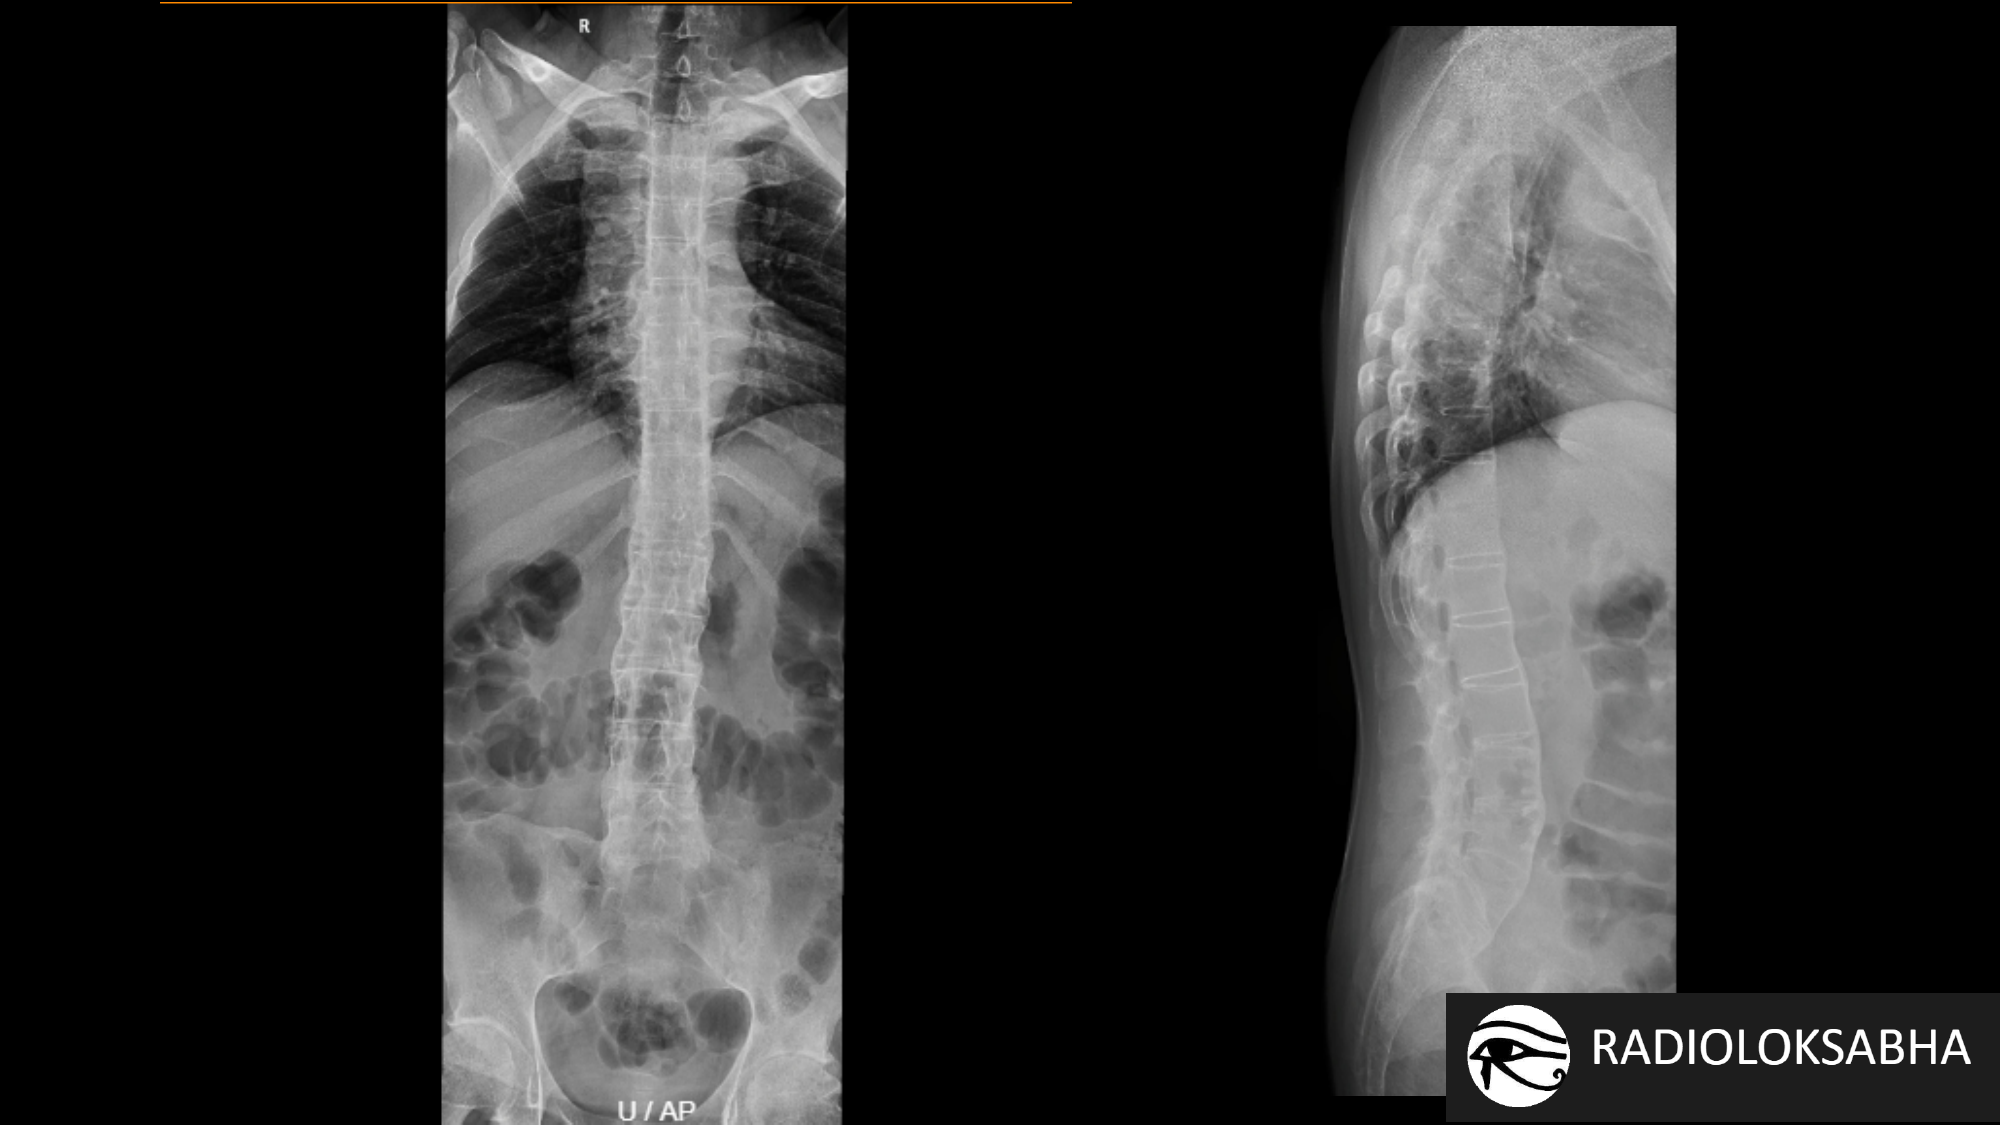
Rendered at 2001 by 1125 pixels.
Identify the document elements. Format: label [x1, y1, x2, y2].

list [160, 2, 1072, 1125]
picture [1115, 26, 2000, 1122]
